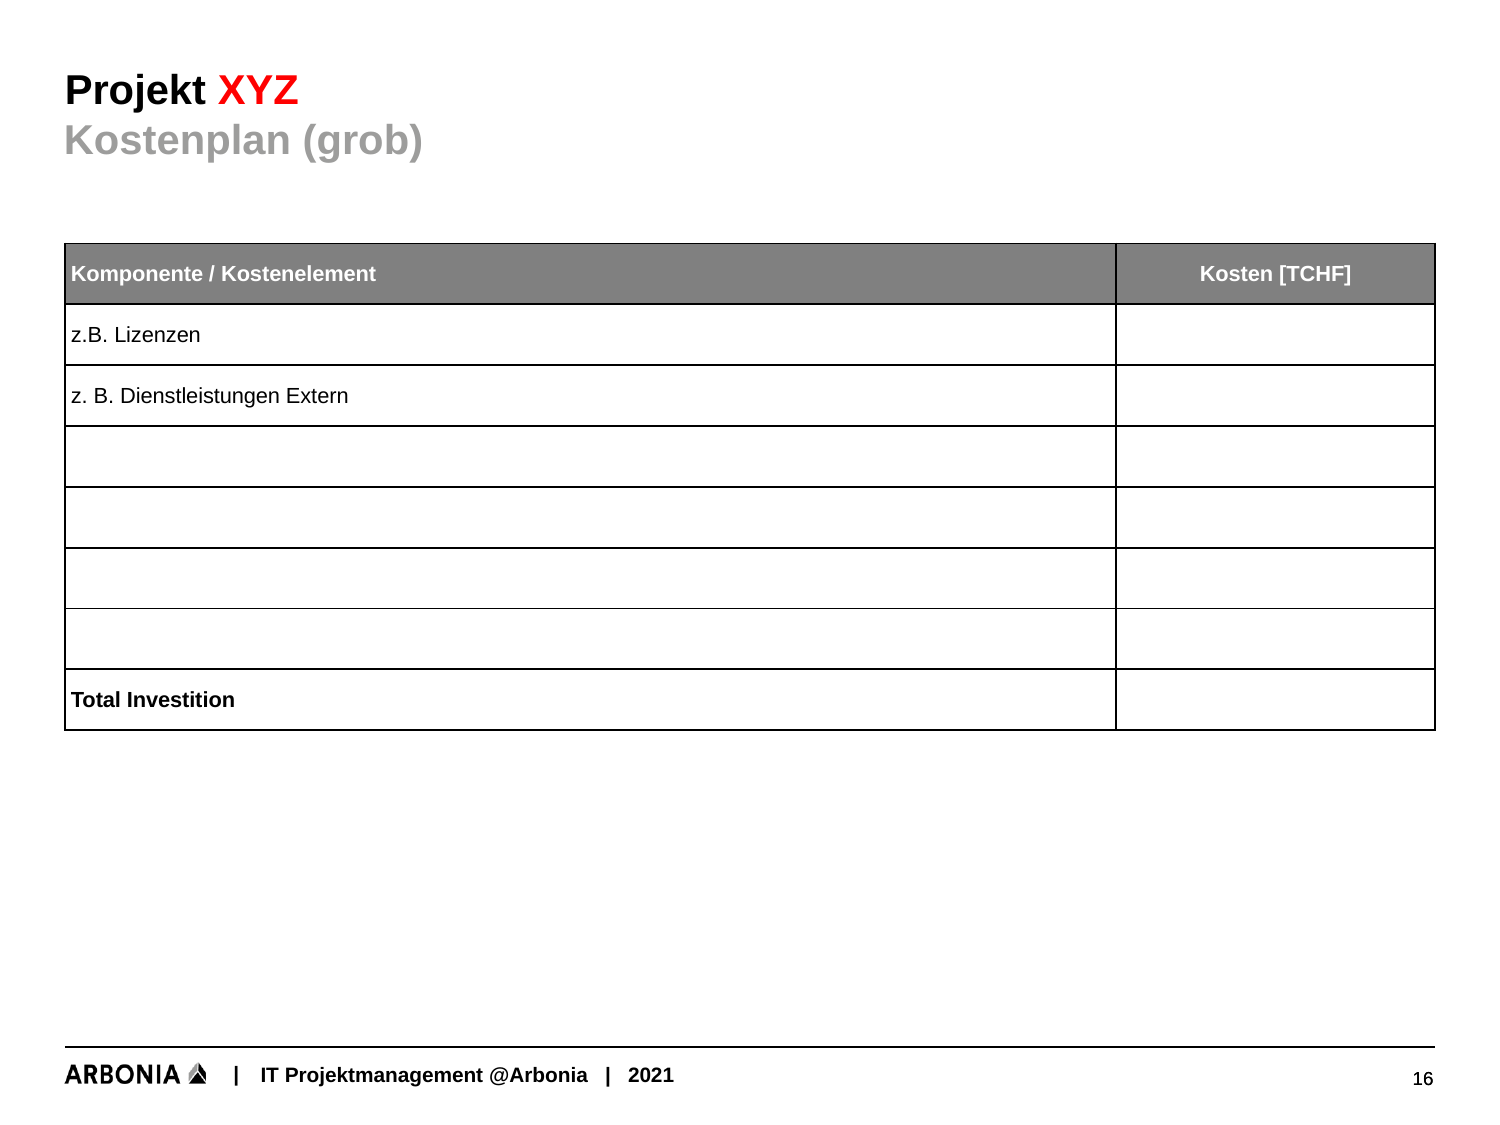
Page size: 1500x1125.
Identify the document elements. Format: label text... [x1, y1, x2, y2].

table_cell z.B. Lizenzen [66, 305, 1115, 364]
table_cell [1117, 549, 1434, 608]
table_header Kosten [TCHF] [1117, 244, 1434, 303]
table_header Komponente / Kostenelement [66, 244, 1115, 303]
table_cell [1117, 305, 1434, 364]
table_cell [66, 609, 1115, 668]
picture [64, 1062, 206, 1084]
table_cell [1117, 609, 1434, 668]
table_cell [66, 427, 1115, 486]
list Kostenplan (grob) [63, 105, 1436, 165]
table_cell [66, 549, 1115, 608]
table_cell Total Investition [66, 670, 1115, 729]
title Projekt XYZ [64, 55, 1436, 105]
table_cell [1117, 427, 1434, 486]
table_cell [66, 488, 1115, 547]
table_cell [1117, 670, 1434, 729]
table_cell [1117, 488, 1434, 547]
table_cell [1117, 366, 1434, 425]
table_cell z. B. Dienstleistungen Extern [66, 366, 1115, 425]
